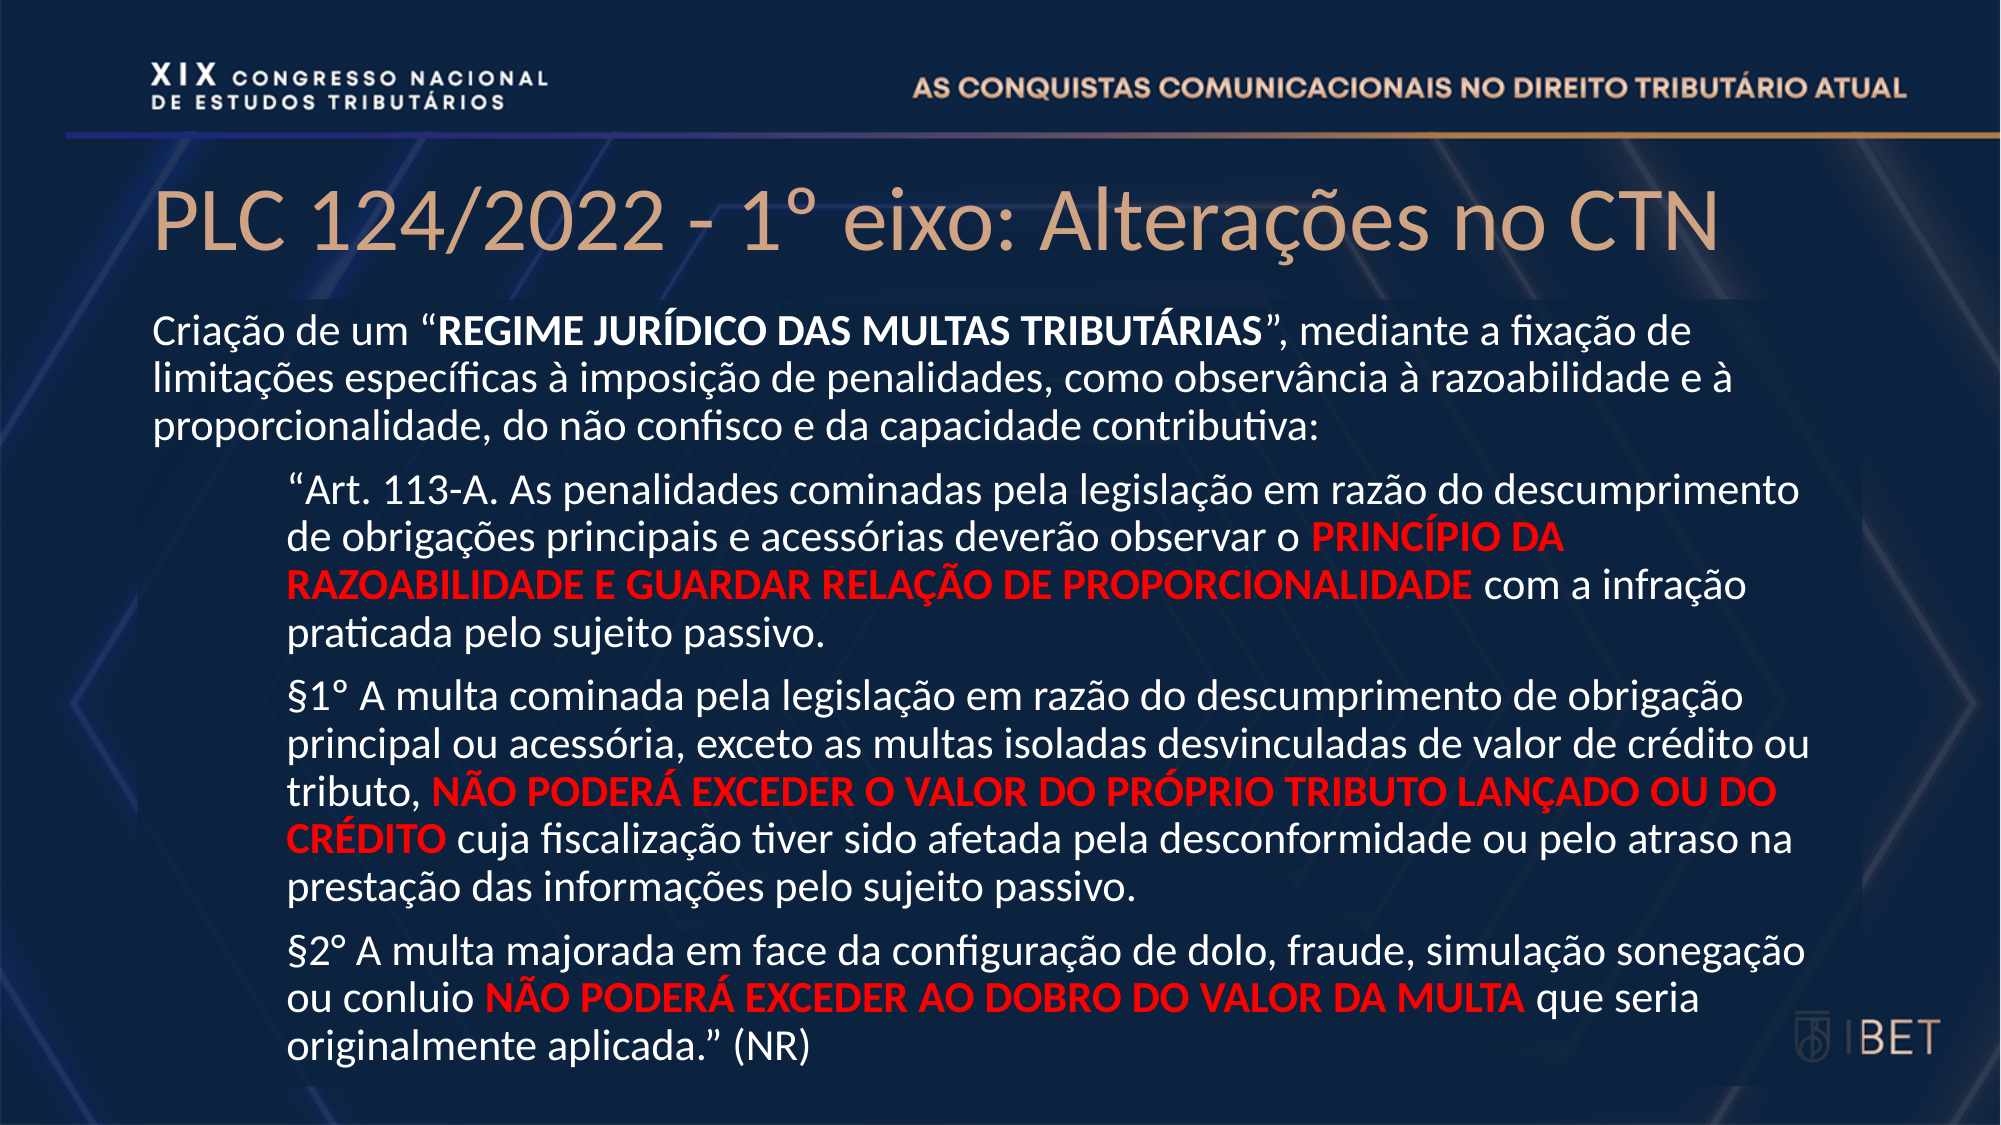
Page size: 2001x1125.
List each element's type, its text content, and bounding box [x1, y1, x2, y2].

list Criação de um “REGIME JURÍDICO DAS MULTAS TRIBUTÁRIAS”, mediante a fixação de limitações específicas à imposição de penalidades, como observância à razoabilidade e à proporcionalidade, do não confisco e da capacidade contributiva: “Art. 113-A. As penalidades cominadas pela legislação em razão do descumprimento de obrigações principais e acessórias deverão observar o PRINCÍPIO DA RAZOABILIDADE E GUARDAR RELAÇÃO DE PROPORCIONALIDADE com a infração praticada pelo sujeito passivo. §1º A multa cominada pela legislação em razão do descumprimento de obrigação principal ou acessória, exceto as multas isoladas desvinculadas de valor de crédito ou tributo, NÃO PODERÁ EXCEDER O VALOR DO PRÓPRIO TRIBUTO LANÇADO OU DO CRÉDITO cuja fiscalização tiver sido afetada pela desconformidade ou pelo atraso na prestação das informações pelo sujeito passivo. §2° A multa majorada em face da configuração de dolo, fraude, simulação sonegação ou conluio NÃO PODERÁ EXCEDER AO DOBRO DO VALOR DA MULTA que seria originalmente aplicada.” (NR) [137, 299, 1863, 1087]
title PLC 124/2022 - 1º eixo: Alterações no CTN [137, 111, 1863, 299]
picture [0, 0, 2001, 1125]
